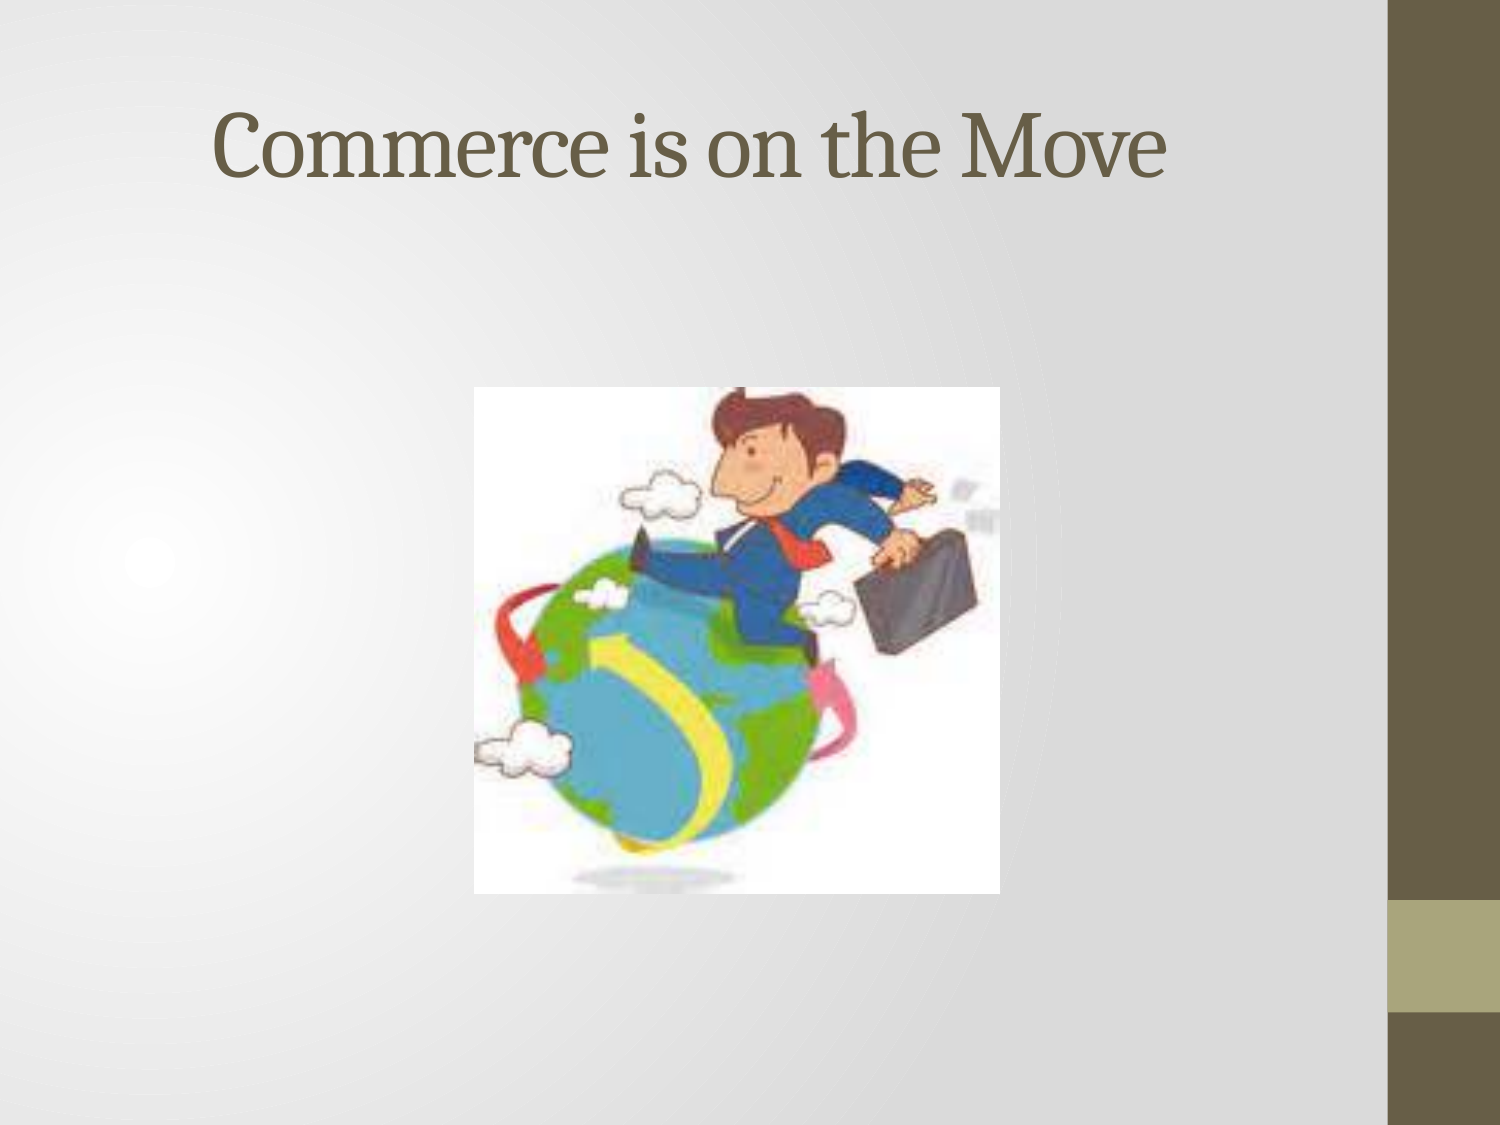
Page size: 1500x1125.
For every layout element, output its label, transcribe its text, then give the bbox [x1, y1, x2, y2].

title Commerce is on the Move [75, 45, 1325, 233]
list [474, 386, 1001, 895]
